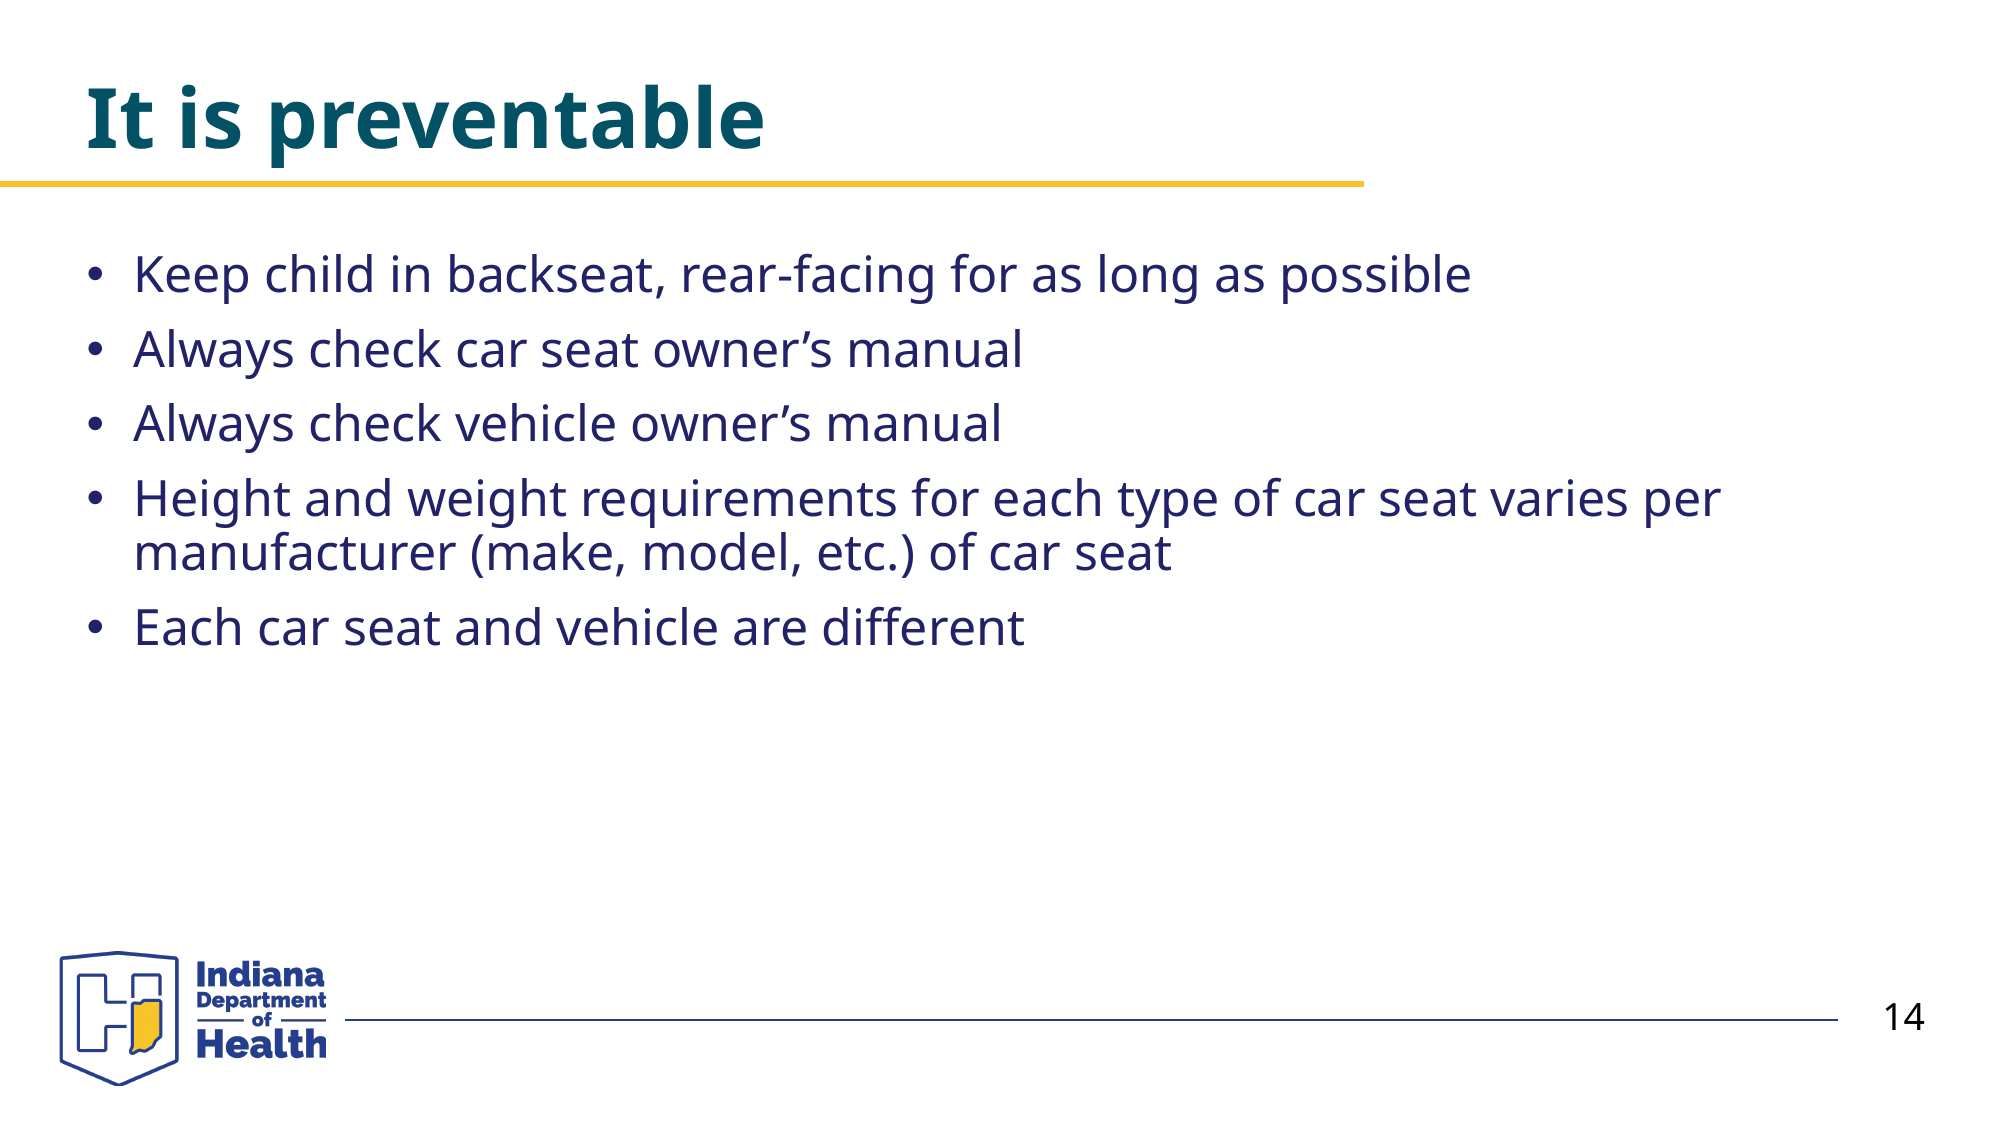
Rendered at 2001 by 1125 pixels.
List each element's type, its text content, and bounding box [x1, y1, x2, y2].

list Keep child in backseat, rear-facing for as long as possible Always check car seat owner’s manual Always check vehicle owner’s manual Height and weight requirements for each type of car seat varies per manufacturer (make, model, etc.) of car seat Each car seat and vehicle are different [71, 241, 1863, 923]
slide_number 14 [1837, 988, 1941, 1049]
title It is preventable [71, 59, 1863, 184]
